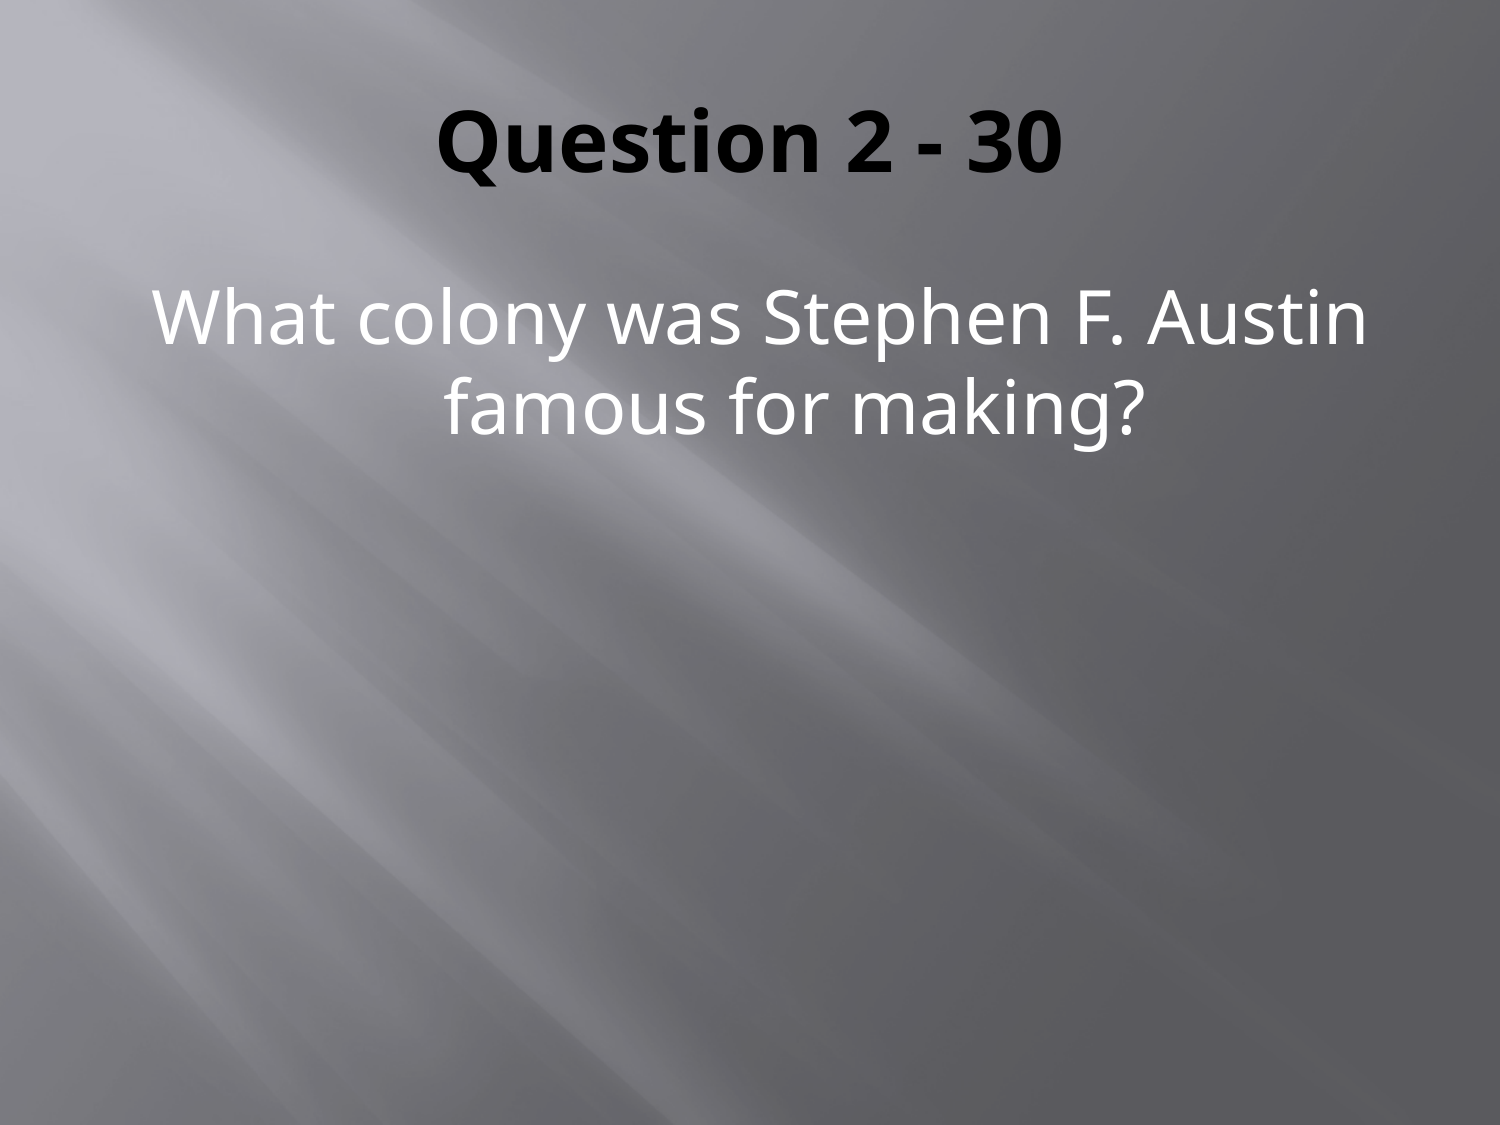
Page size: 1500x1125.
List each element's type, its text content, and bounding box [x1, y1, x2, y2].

list What colony was Stephen F. Austin famous for making? [75, 262, 1425, 1035]
title Question 2 - 30 [75, 45, 1425, 233]
